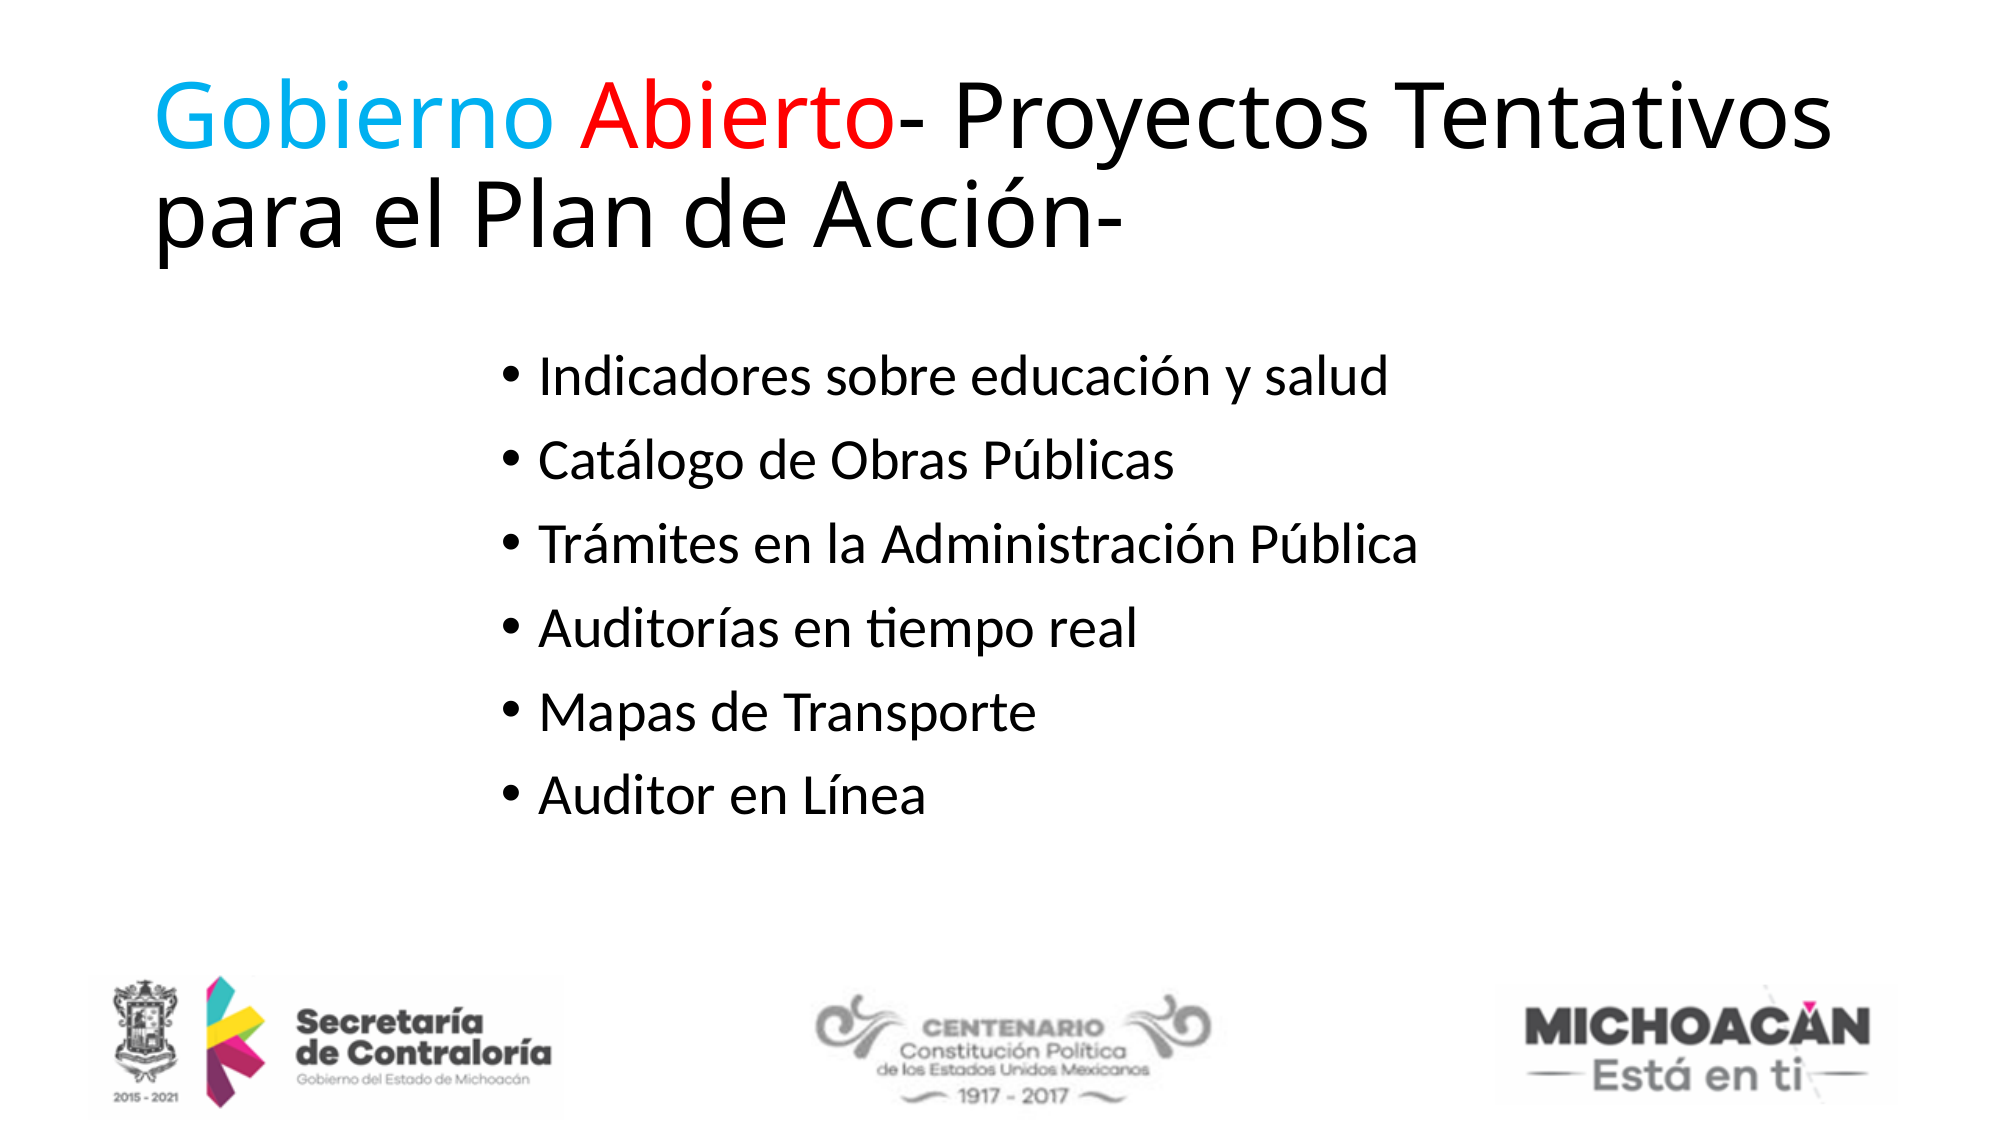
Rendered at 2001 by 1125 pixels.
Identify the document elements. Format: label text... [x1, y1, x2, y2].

picture [88, 974, 1912, 1120]
title Gobierno Abierto- Proyectos Tentativos para el Plan de Acción- [137, 59, 1863, 278]
list Indicadores sobre educación y salud Catálogo de Obras Públicas Trámites en la Administración Pública Auditorías en tiempo real Mapas de Transporte Auditor en Línea [485, 338, 1515, 922]
